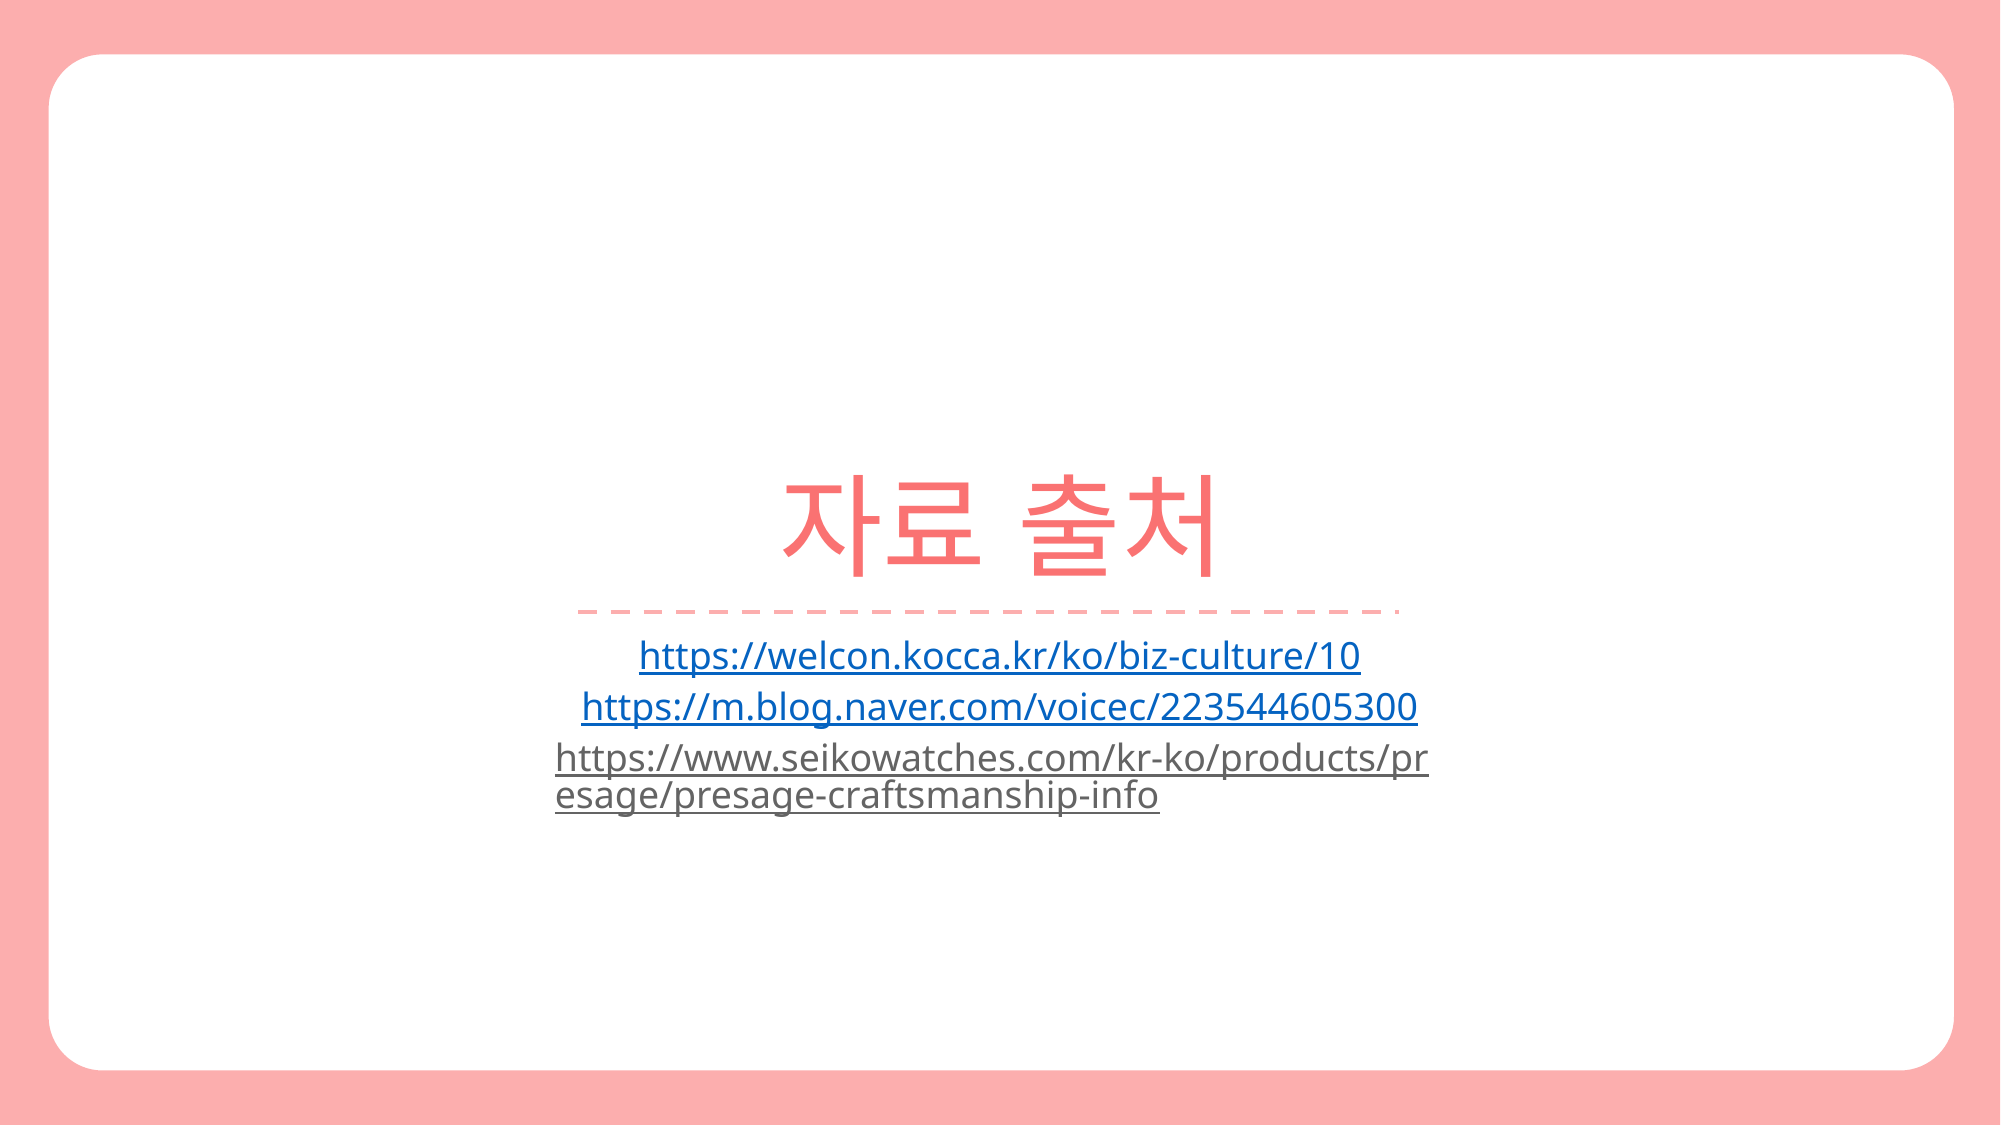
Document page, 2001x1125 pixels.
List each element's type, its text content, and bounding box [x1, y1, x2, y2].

text_box https://welcon.kocca.kr/ko/biz-culture/10 https://m.blog.naver.com/voicec/223544605300 https://www.seikowatches.com/kr-ko/products/presage/presage-craftsmanship-info [540, 624, 1460, 928]
text_box 자료 출처 [724, 448, 1280, 599]
